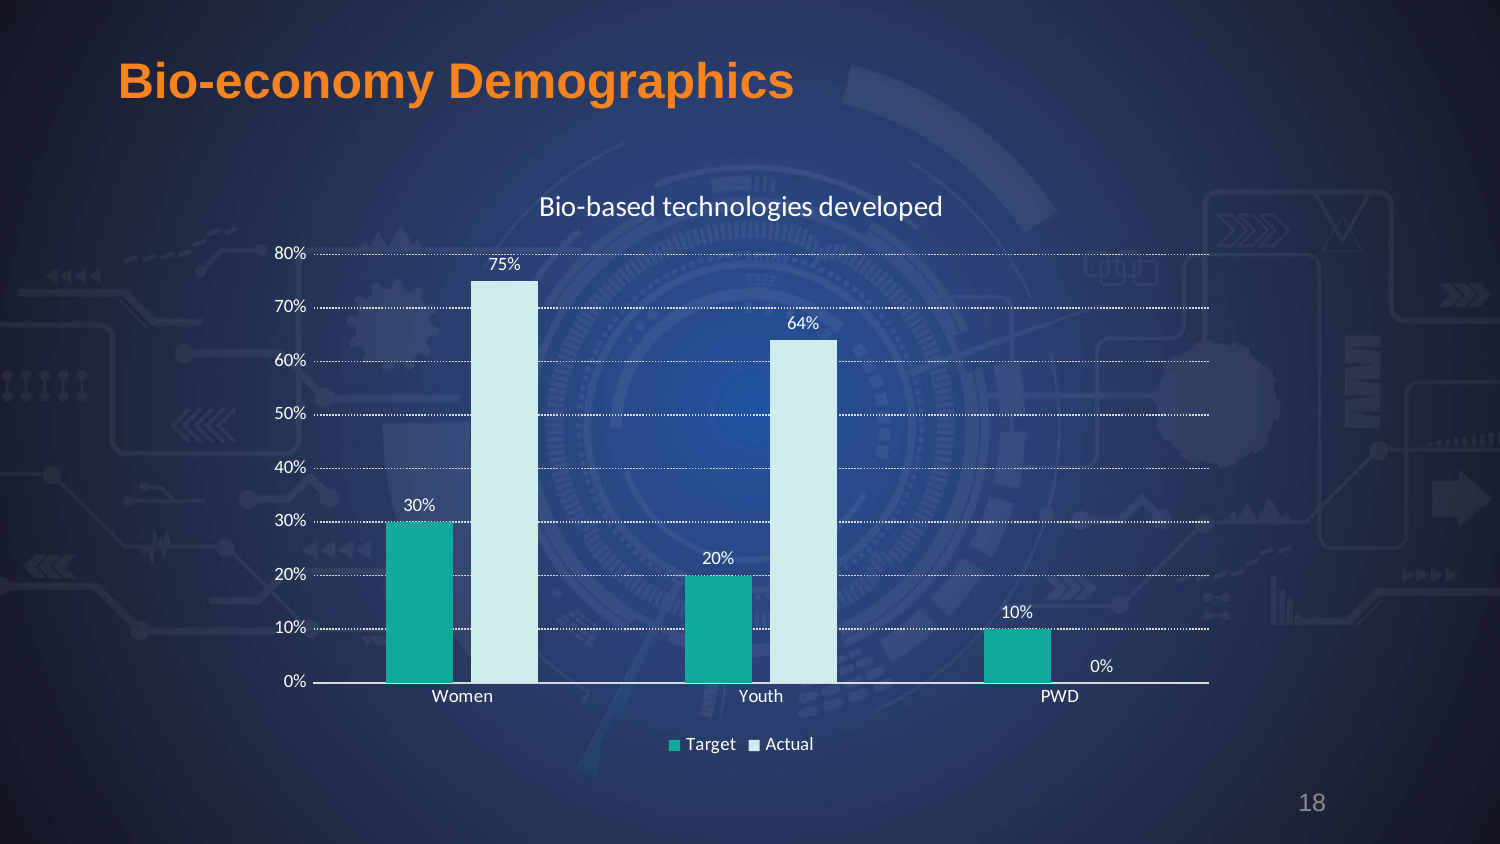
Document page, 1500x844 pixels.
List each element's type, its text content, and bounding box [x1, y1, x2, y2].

title Bio-economy Demographics [102, 35, 1467, 130]
picture [0, 0, 1500, 844]
slide_number 18 [1003, 779, 1342, 825]
chart [254, 166, 1229, 762]
